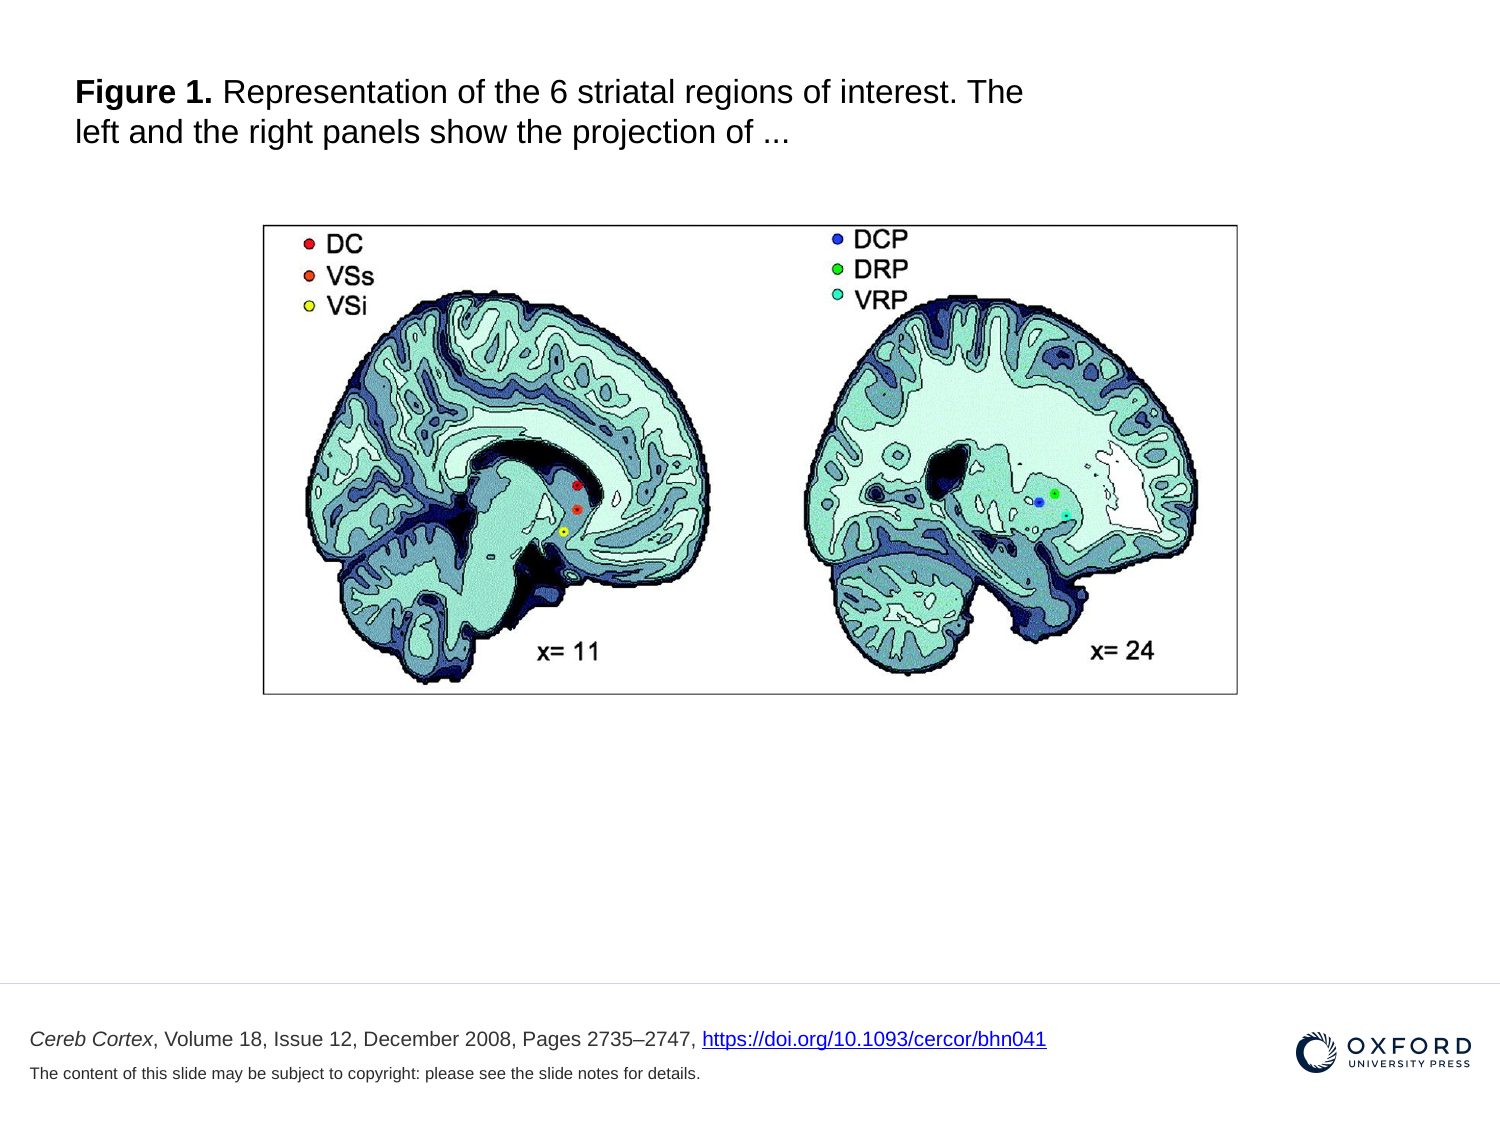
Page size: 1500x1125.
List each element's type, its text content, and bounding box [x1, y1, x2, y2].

picture [1296, 1032, 1471, 1073]
title Figure 1. Representation of the 6 striatal regions of interest. The left and the right panels show the projection of ... [75, 69, 1078, 171]
footer Cereb Cortex, Volume 18, Issue 12, December 2008, Pages 2735–2747, https://doi.org/10.1093/cercor/bhn041 The content of this slide may be subject to copyright: please see the slide notes for details. [0, 983, 1260, 1125]
picture [262, 224, 1238, 695]
